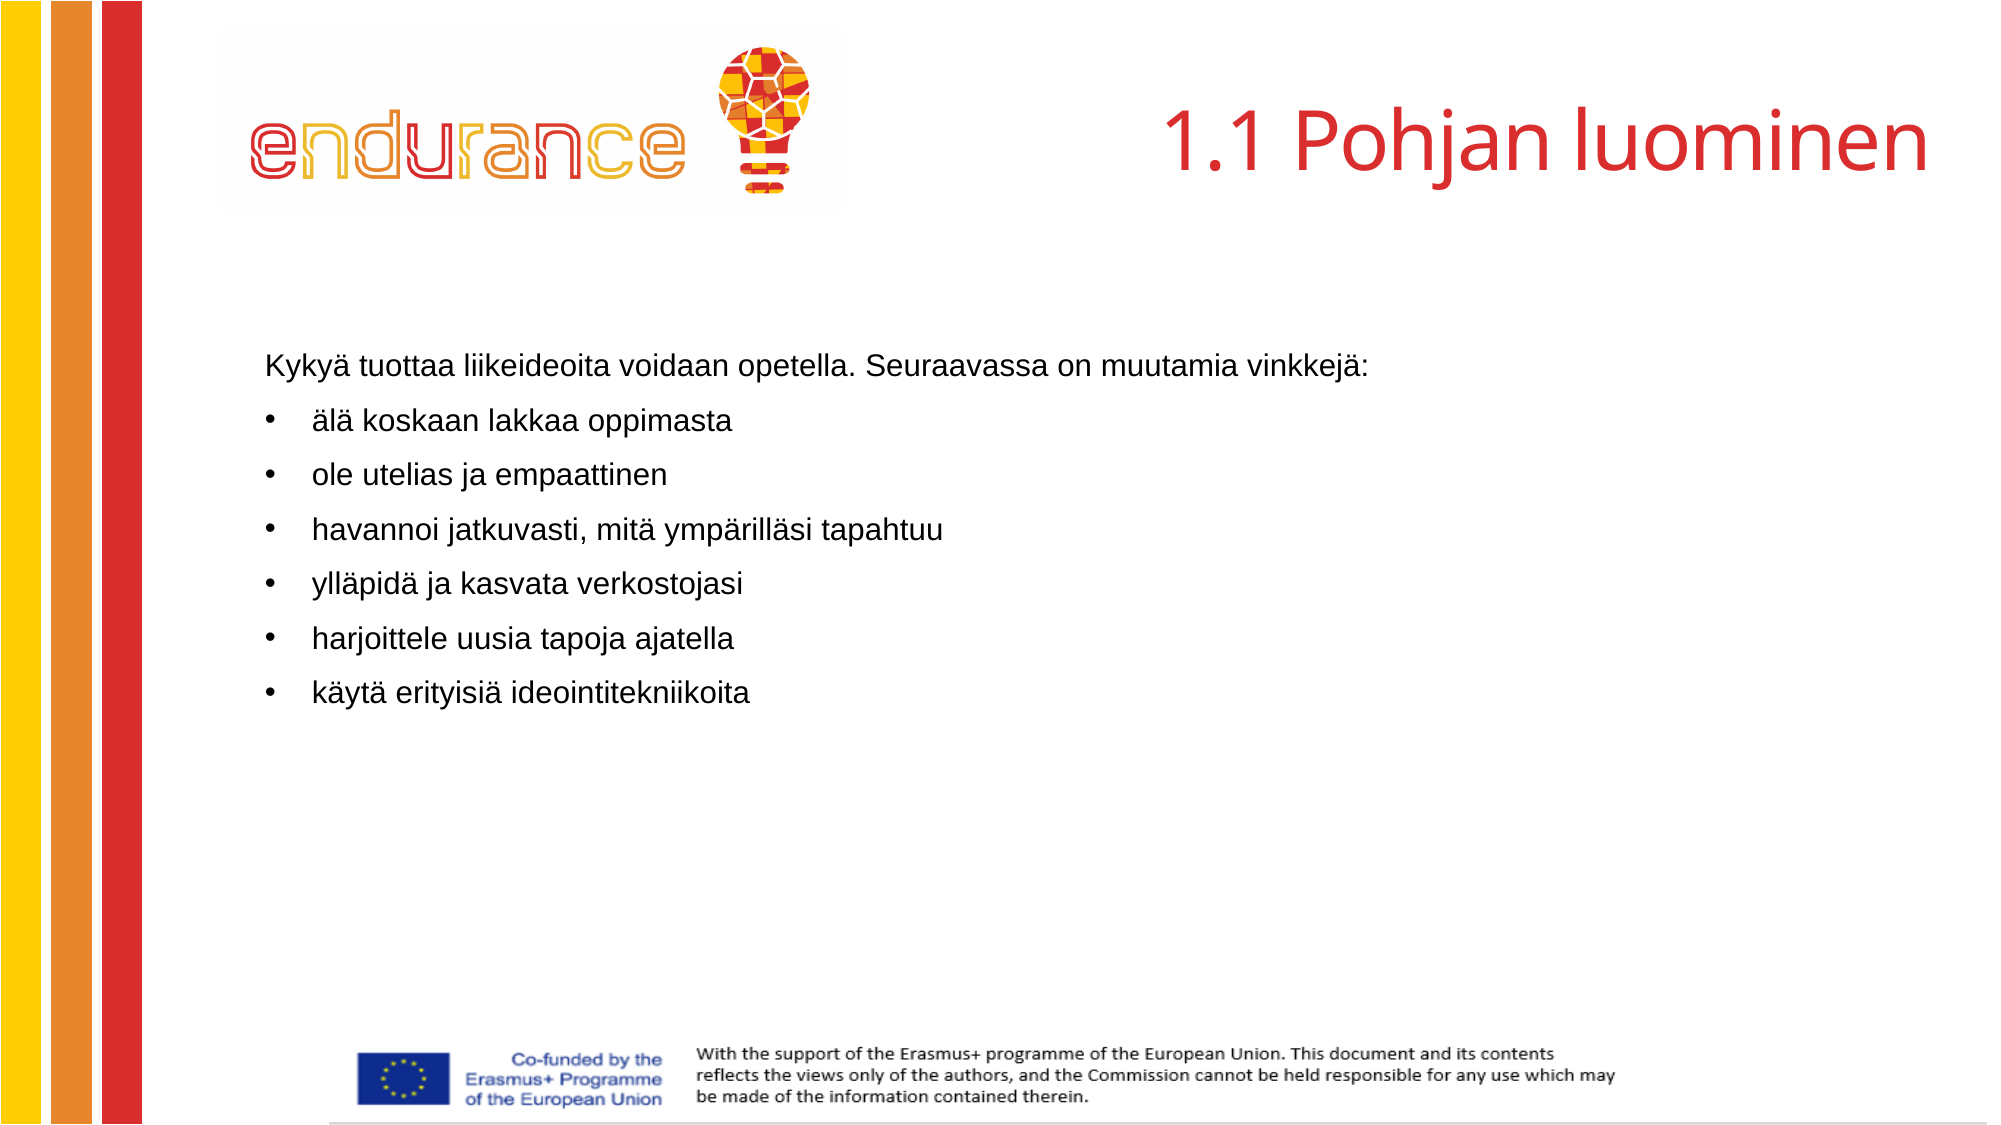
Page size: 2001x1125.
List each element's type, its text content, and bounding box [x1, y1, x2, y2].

picture [329, 1032, 1987, 1125]
text_box [100, 0, 144, 1125]
subtitle Kykyä tuottaa liikeideoita voidaan opetella. Seuraavassa on muutamia vinkkejä: älä koskaan lakkaa oppimasta ole utelias ja empaattinen havannoi jatkuvasti, mitä ympärilläsi tapahtuu ylläpidä ja kasvata verkostojasi harjoittele uusia tapoja ajatella käytä erityisiä ideointitekniikoita [249, 283, 1750, 1017]
text_box 1.1 Pohjan luominen [920, 90, 1948, 197]
text_box [0, 0, 43, 1125]
picture [218, 27, 845, 212]
text_box [49, 0, 94, 1125]
